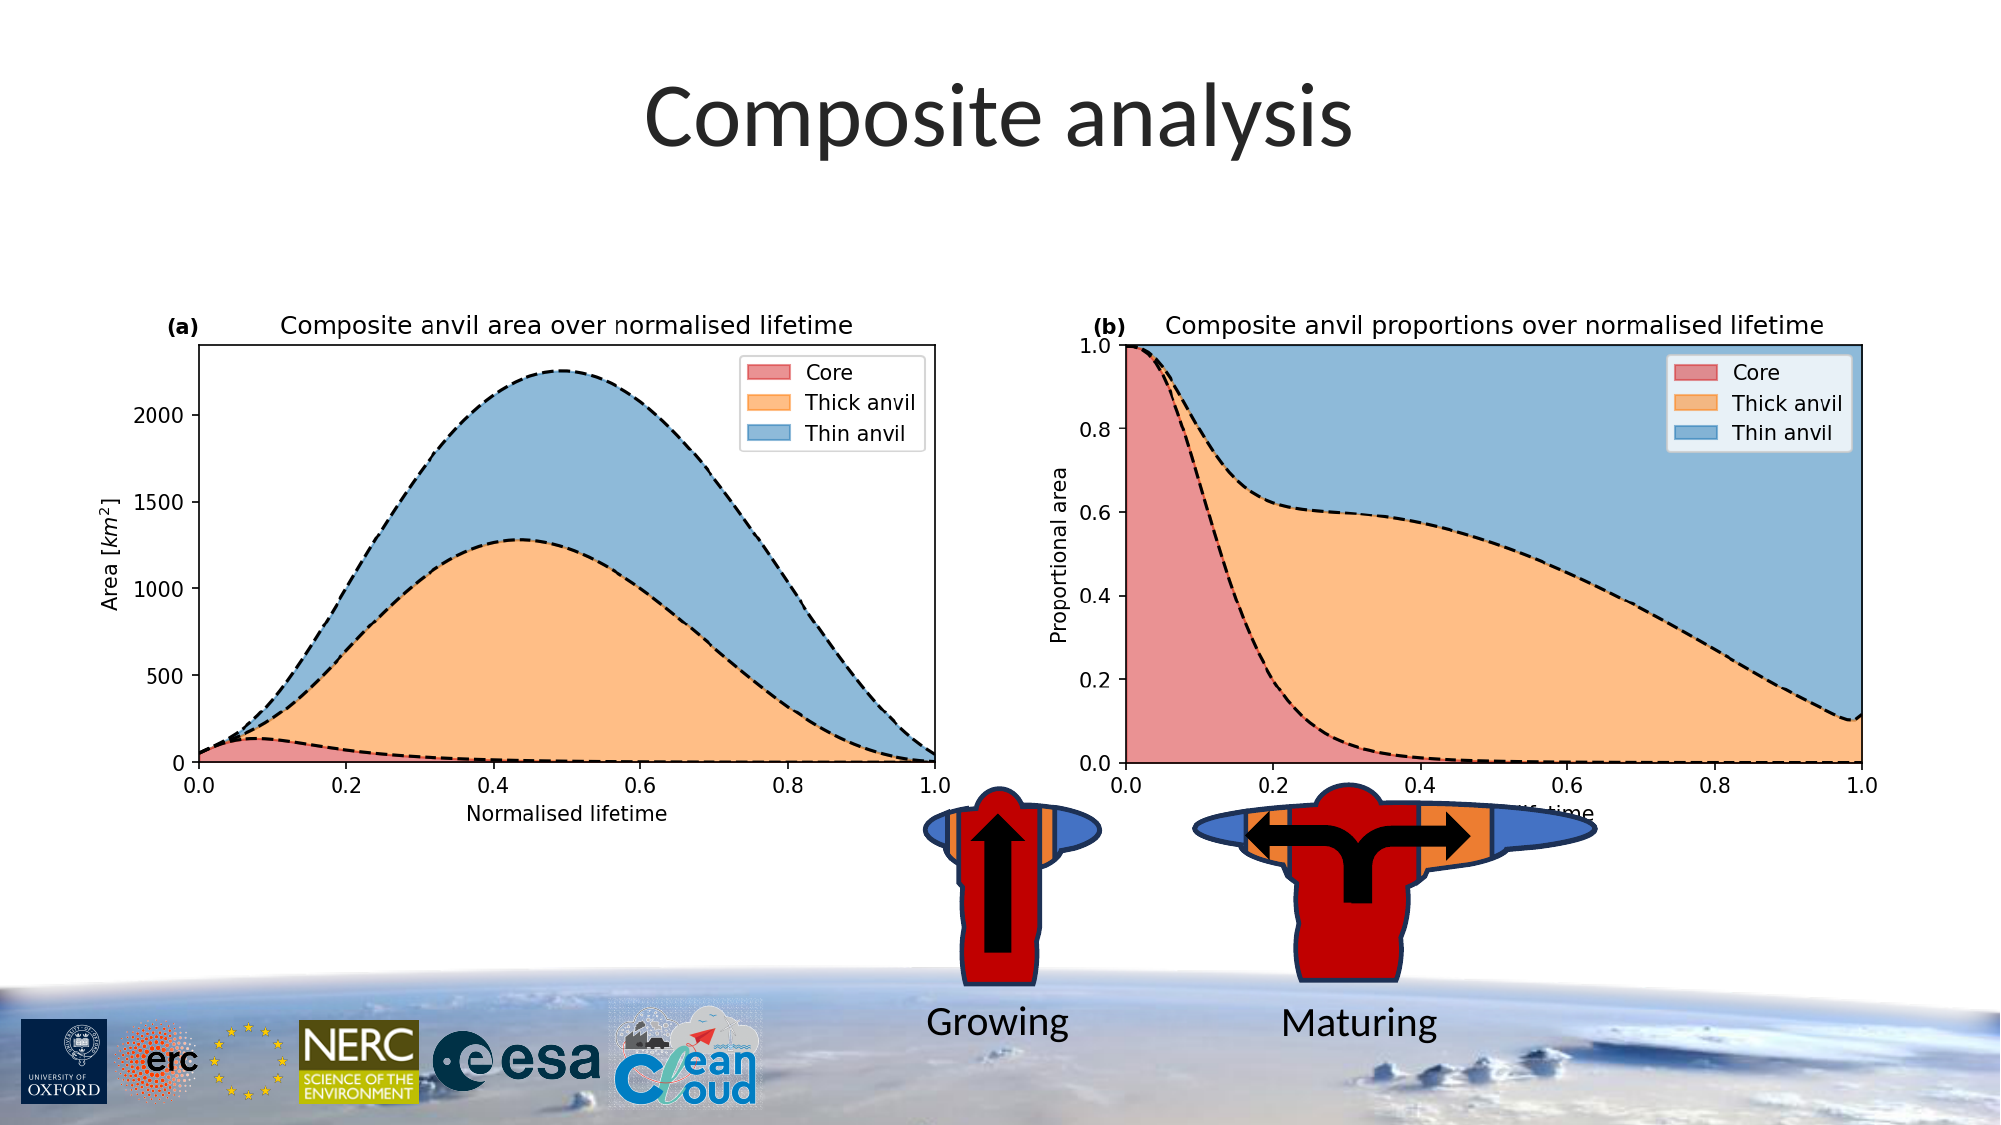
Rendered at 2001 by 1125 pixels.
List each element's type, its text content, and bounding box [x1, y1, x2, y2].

picture [60, 277, 1915, 840]
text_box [925, 788, 1100, 985]
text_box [1194, 784, 1596, 981]
title Composite analysis [137, 59, 1863, 278]
text_box Maturing [1266, 987, 1453, 1052]
picture [0, 902, 2000, 1125]
text_box Growing [911, 985, 1085, 1051]
